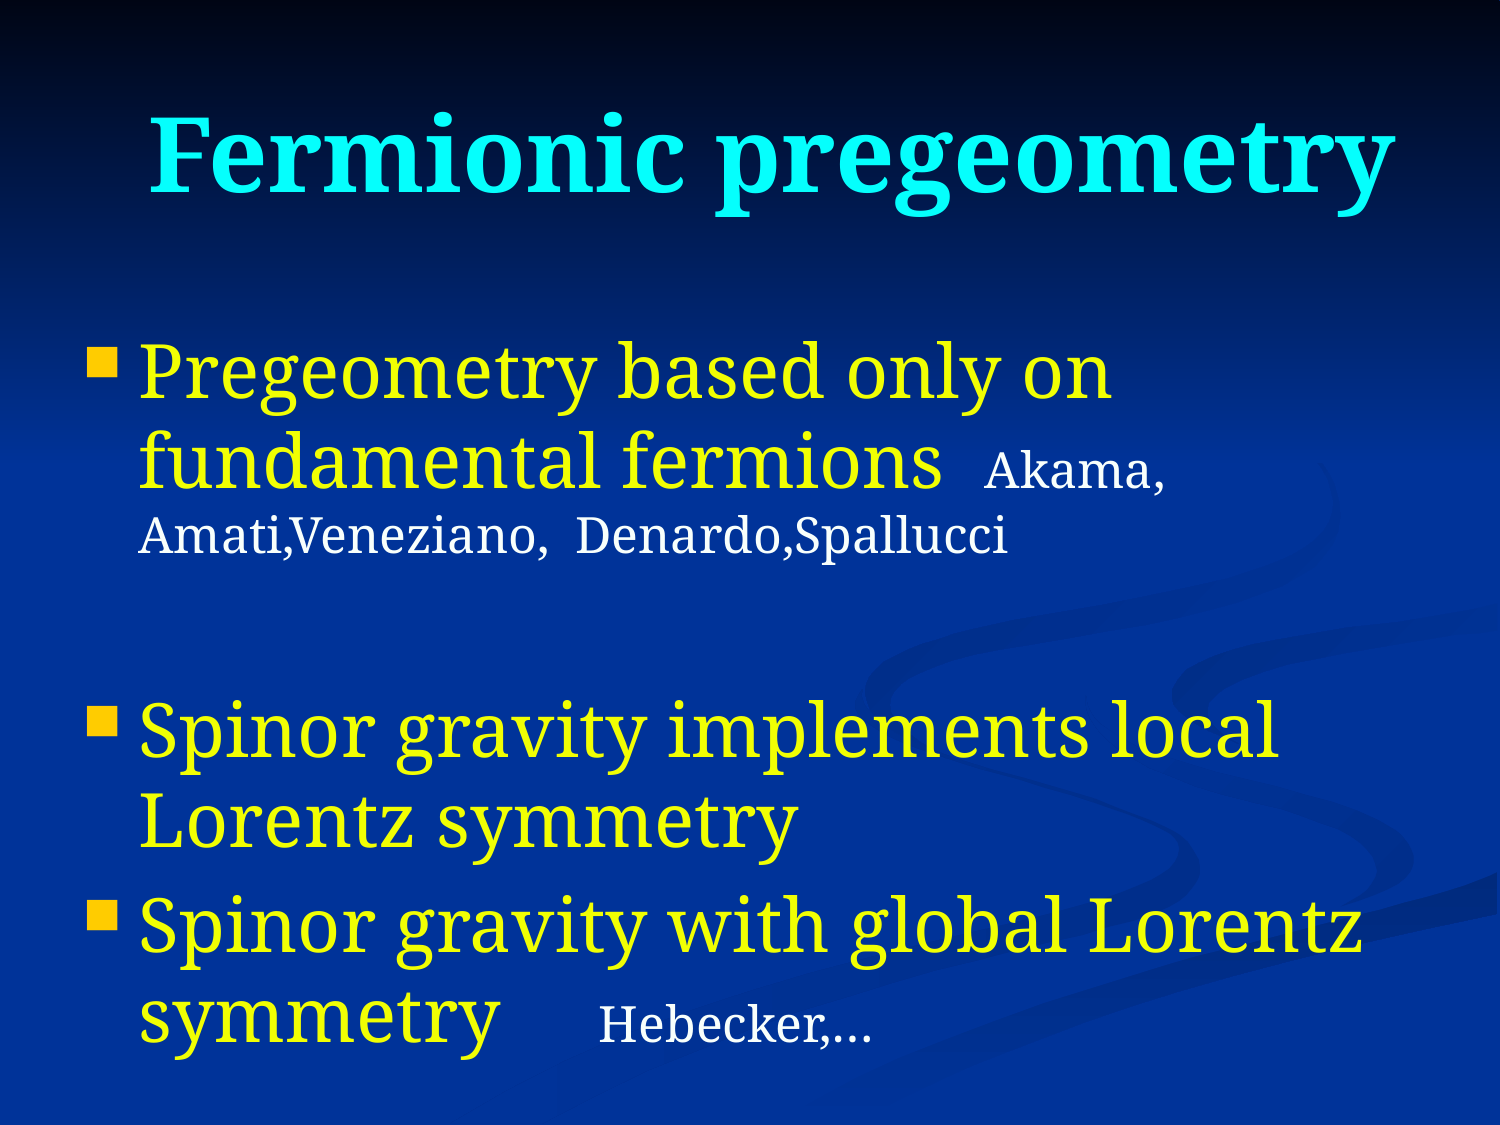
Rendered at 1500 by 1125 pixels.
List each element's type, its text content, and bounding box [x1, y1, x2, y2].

title Fermionic pregeometry [97, 27, 1449, 276]
list Pregeometry based only on fundamental fermions Akama, Amati,Veneziano, Denardo,Spallucci Spinor gravity implements local Lorentz symmetry Spinor gravity with global Lorentz symmetry Hebecker,… [74, 315, 1426, 1072]
